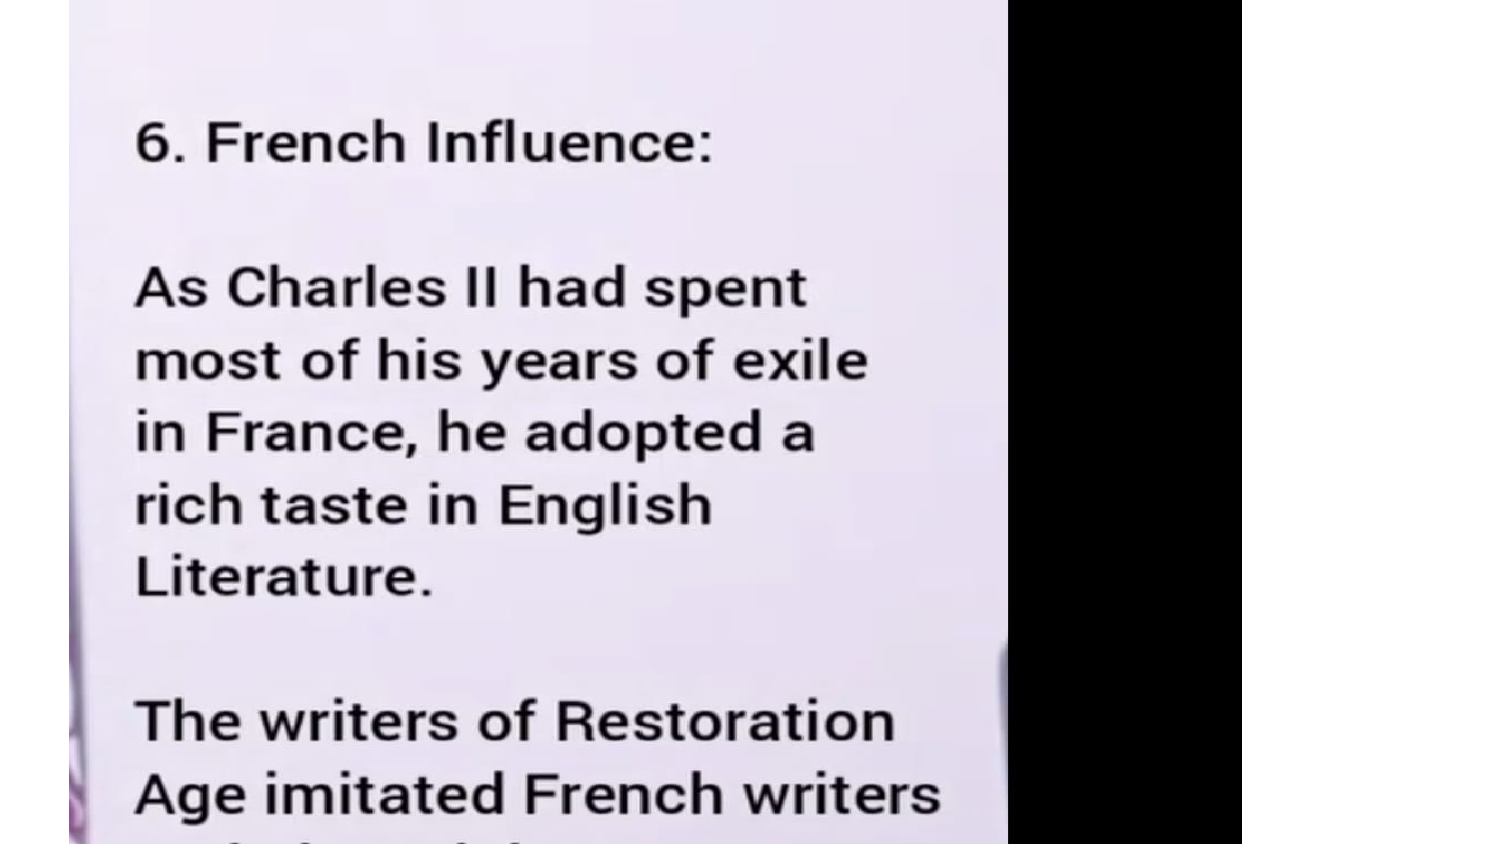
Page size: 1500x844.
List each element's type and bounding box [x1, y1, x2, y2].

picture [69, 0, 1242, 844]
